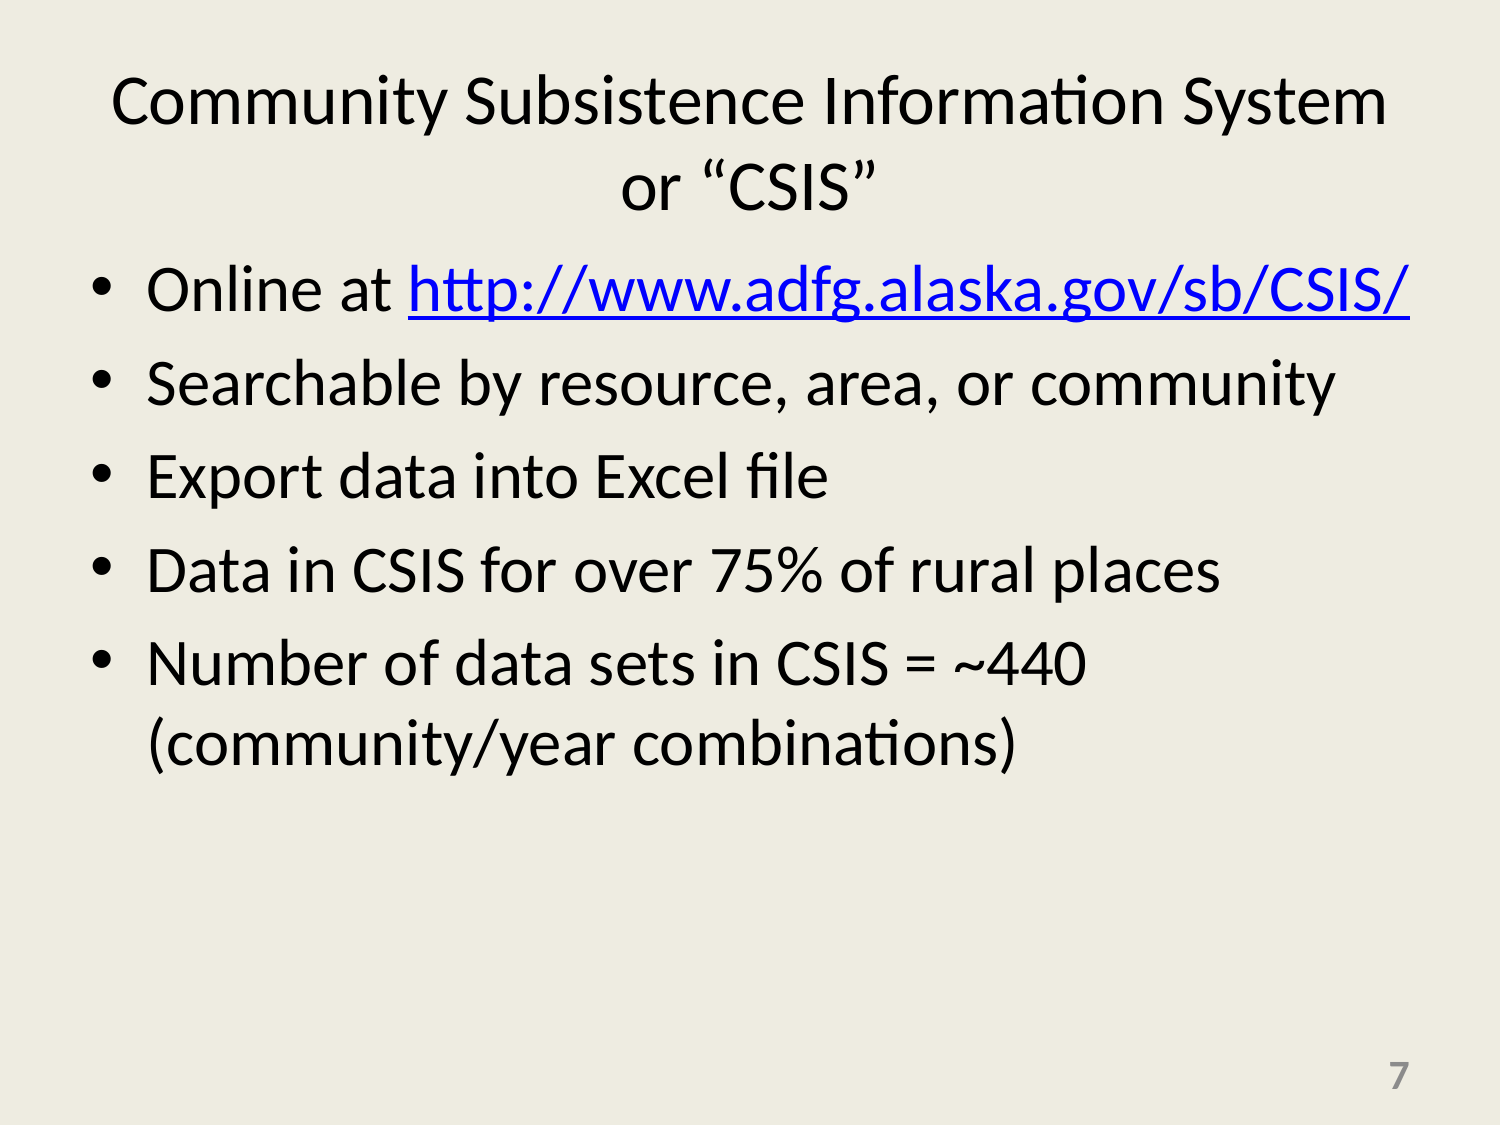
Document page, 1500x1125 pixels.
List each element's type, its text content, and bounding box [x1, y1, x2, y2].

slide_number 7 [1074, 1042, 1425, 1103]
title Community Subsistence Information System or “CSIS” [75, 45, 1425, 233]
list Online at http://www.adfg.alaska.gov/sb/CSIS/ Searchable by resource, area, or community Export data into Excel file Data in CSIS for over 75% of rural places Number of data sets in CSIS = ~440 (community/year combinations) [75, 237, 1425, 1050]
